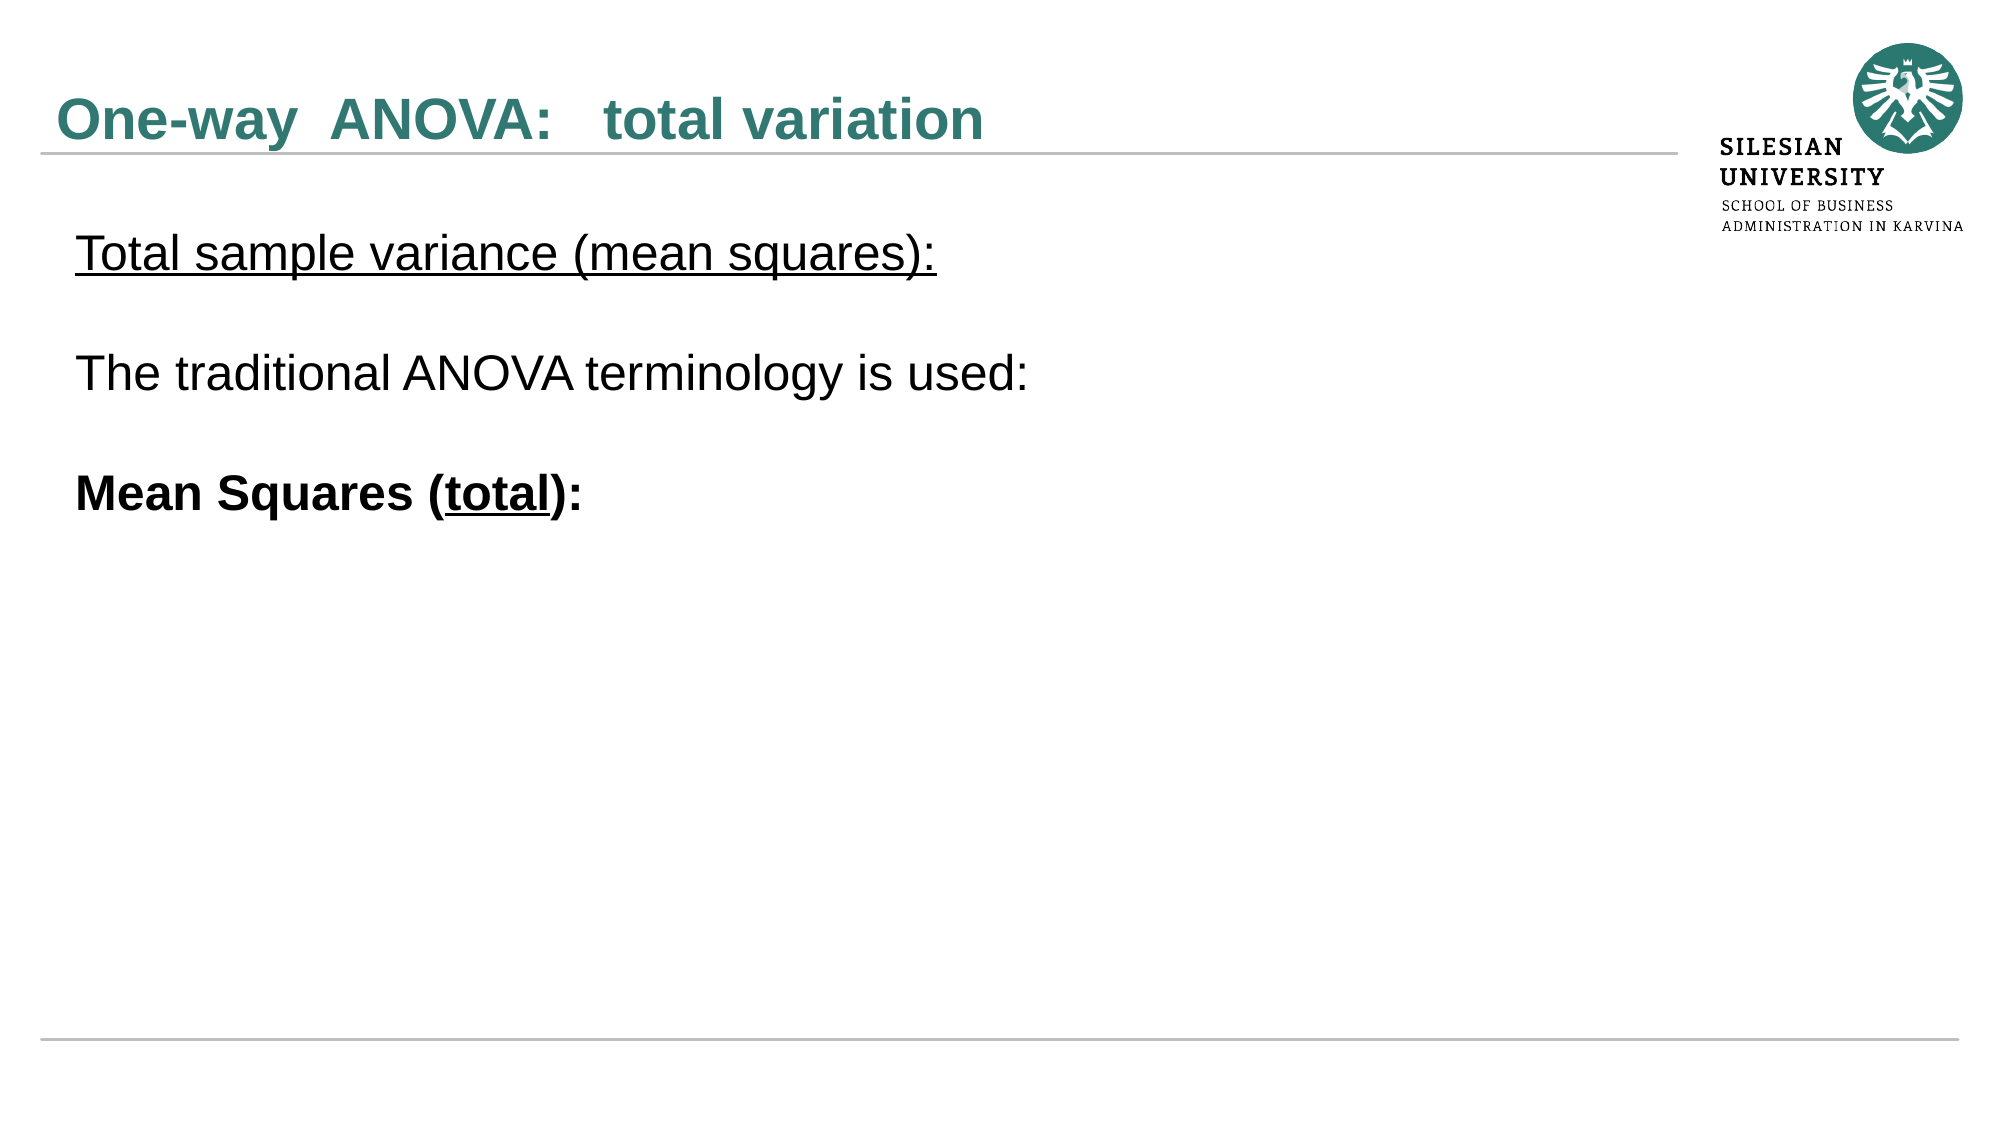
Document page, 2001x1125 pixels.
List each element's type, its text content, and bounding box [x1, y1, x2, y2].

title One-way ANOVA: total variation [41, 73, 1636, 150]
picture [1720, 43, 1963, 231]
